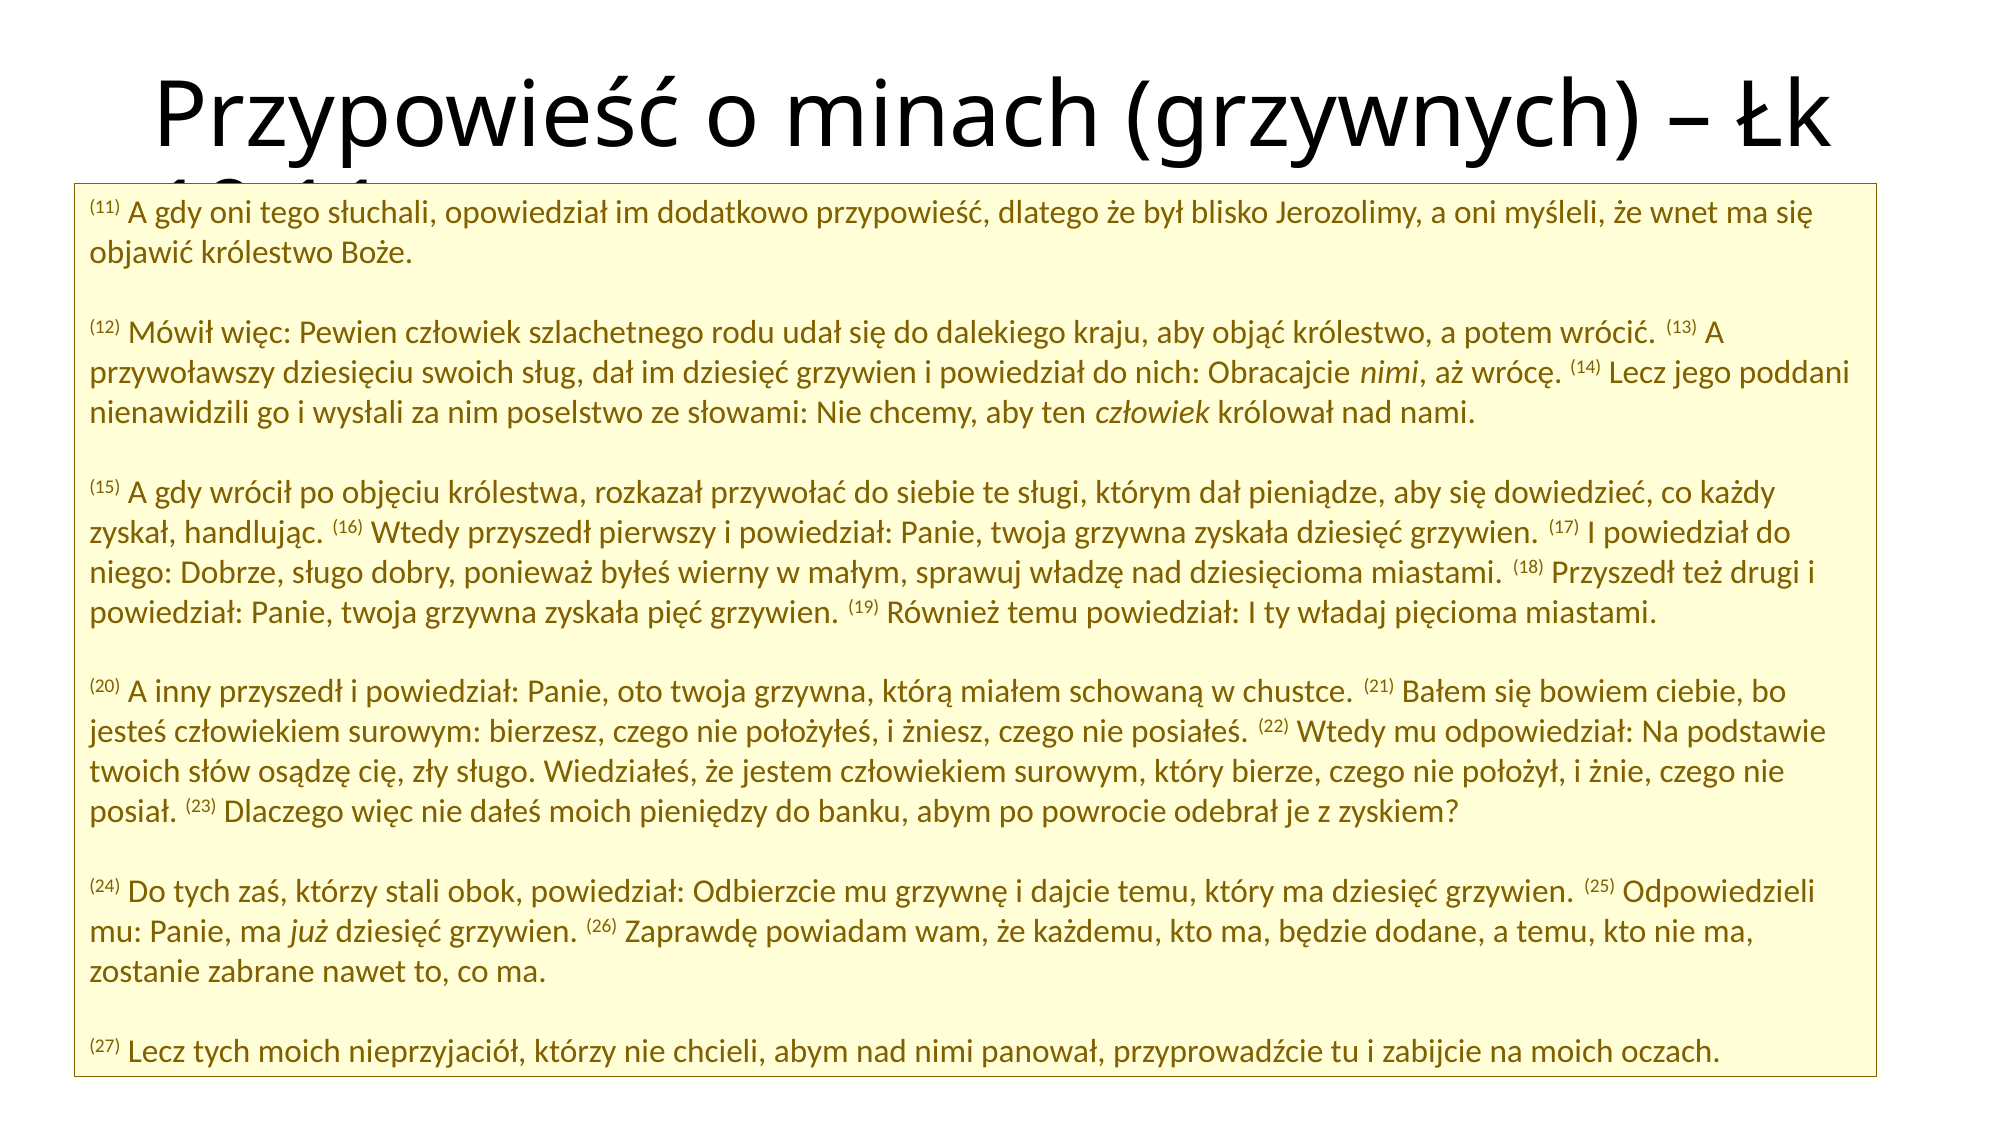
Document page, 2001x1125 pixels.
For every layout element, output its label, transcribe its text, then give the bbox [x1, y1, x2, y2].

title Przypowieść o minach (grzywnych) – Łk 19:11 [137, 59, 1877, 183]
text_box (11) A gdy oni tego słuchali, opowiedział im dodatkowo przypowieść, dlatego że był blisko Jerozolimy, a oni myśleli, że wnet ma się objawić królestwo Boże. (12) Mówił więc: Pewien człowiek szlachetnego rodu udał się do dalekiego kraju, aby objąć królestwo, a potem wrócić. (13) A przywoławszy dziesięciu swoich sług, dał im dziesięć grzywien i powiedział do nich: Obracajcie nimi, aż wrócę. (14) Lecz jego poddani nienawidzili go i wysłali za nim poselstwo ze słowami: Nie chcemy, aby ten człowiek królował nad nami. (15) A gdy wrócił po objęciu królestwa, rozkazał przywołać do siebie te sługi, którym dał pieniądze, aby się dowiedzieć, co każdy zyskał, handlując. (16) Wtedy przyszedł pierwszy i powiedział: Panie, twoja grzywna zyskała dziesięć grzywien. (17) I powiedział do niego: Dobrze, sługo dobry, ponieważ byłeś wierny w małym, sprawuj władzę nad dziesięcioma miastami. (18) Przyszedł też drugi i powiedział: Panie, twoja grzywna zyskała pięć grzywien. (19) Również temu powiedział: I ty władaj pięcioma miastami. (20) A inny przyszedł i powiedział: Panie, oto twoja grzywna, którą miałem schowaną w chustce. (21) Bałem się bowiem ciebie, bo jesteś człowiekiem surowym: bierzesz, czego nie położyłeś, i żniesz, czego nie posiałeś. (22) Wtedy mu odpowiedział: Na podstawie twoich słów osądzę cię, zły sługo. Wiedziałeś, że jestem człowiekiem surowym, który bierze, czego nie położył, i żnie, czego nie posiał. (23) Dlaczego więc nie dałeś moich pieniędzy do banku, abym po powrocie odebrał je z zyskiem? (24) Do tych zaś, którzy stali obok, powiedział: Odbierzcie mu grzywnę i dajcie temu, który ma dziesięć grzywien. (25) Odpowiedzieli mu: Panie, ma już dziesięć grzywien. (26) Zaprawdę powiadam wam, że każdemu, kto ma, będzie dodane, a temu, kto nie ma, zostanie zabrane nawet to, co ma. (27) Lecz tych moich nieprzyjaciół, którzy nie chcieli, abym nad nimi panował, przyprowadźcie tu i zabijcie na moich oczach. [74, 183, 1877, 1077]
